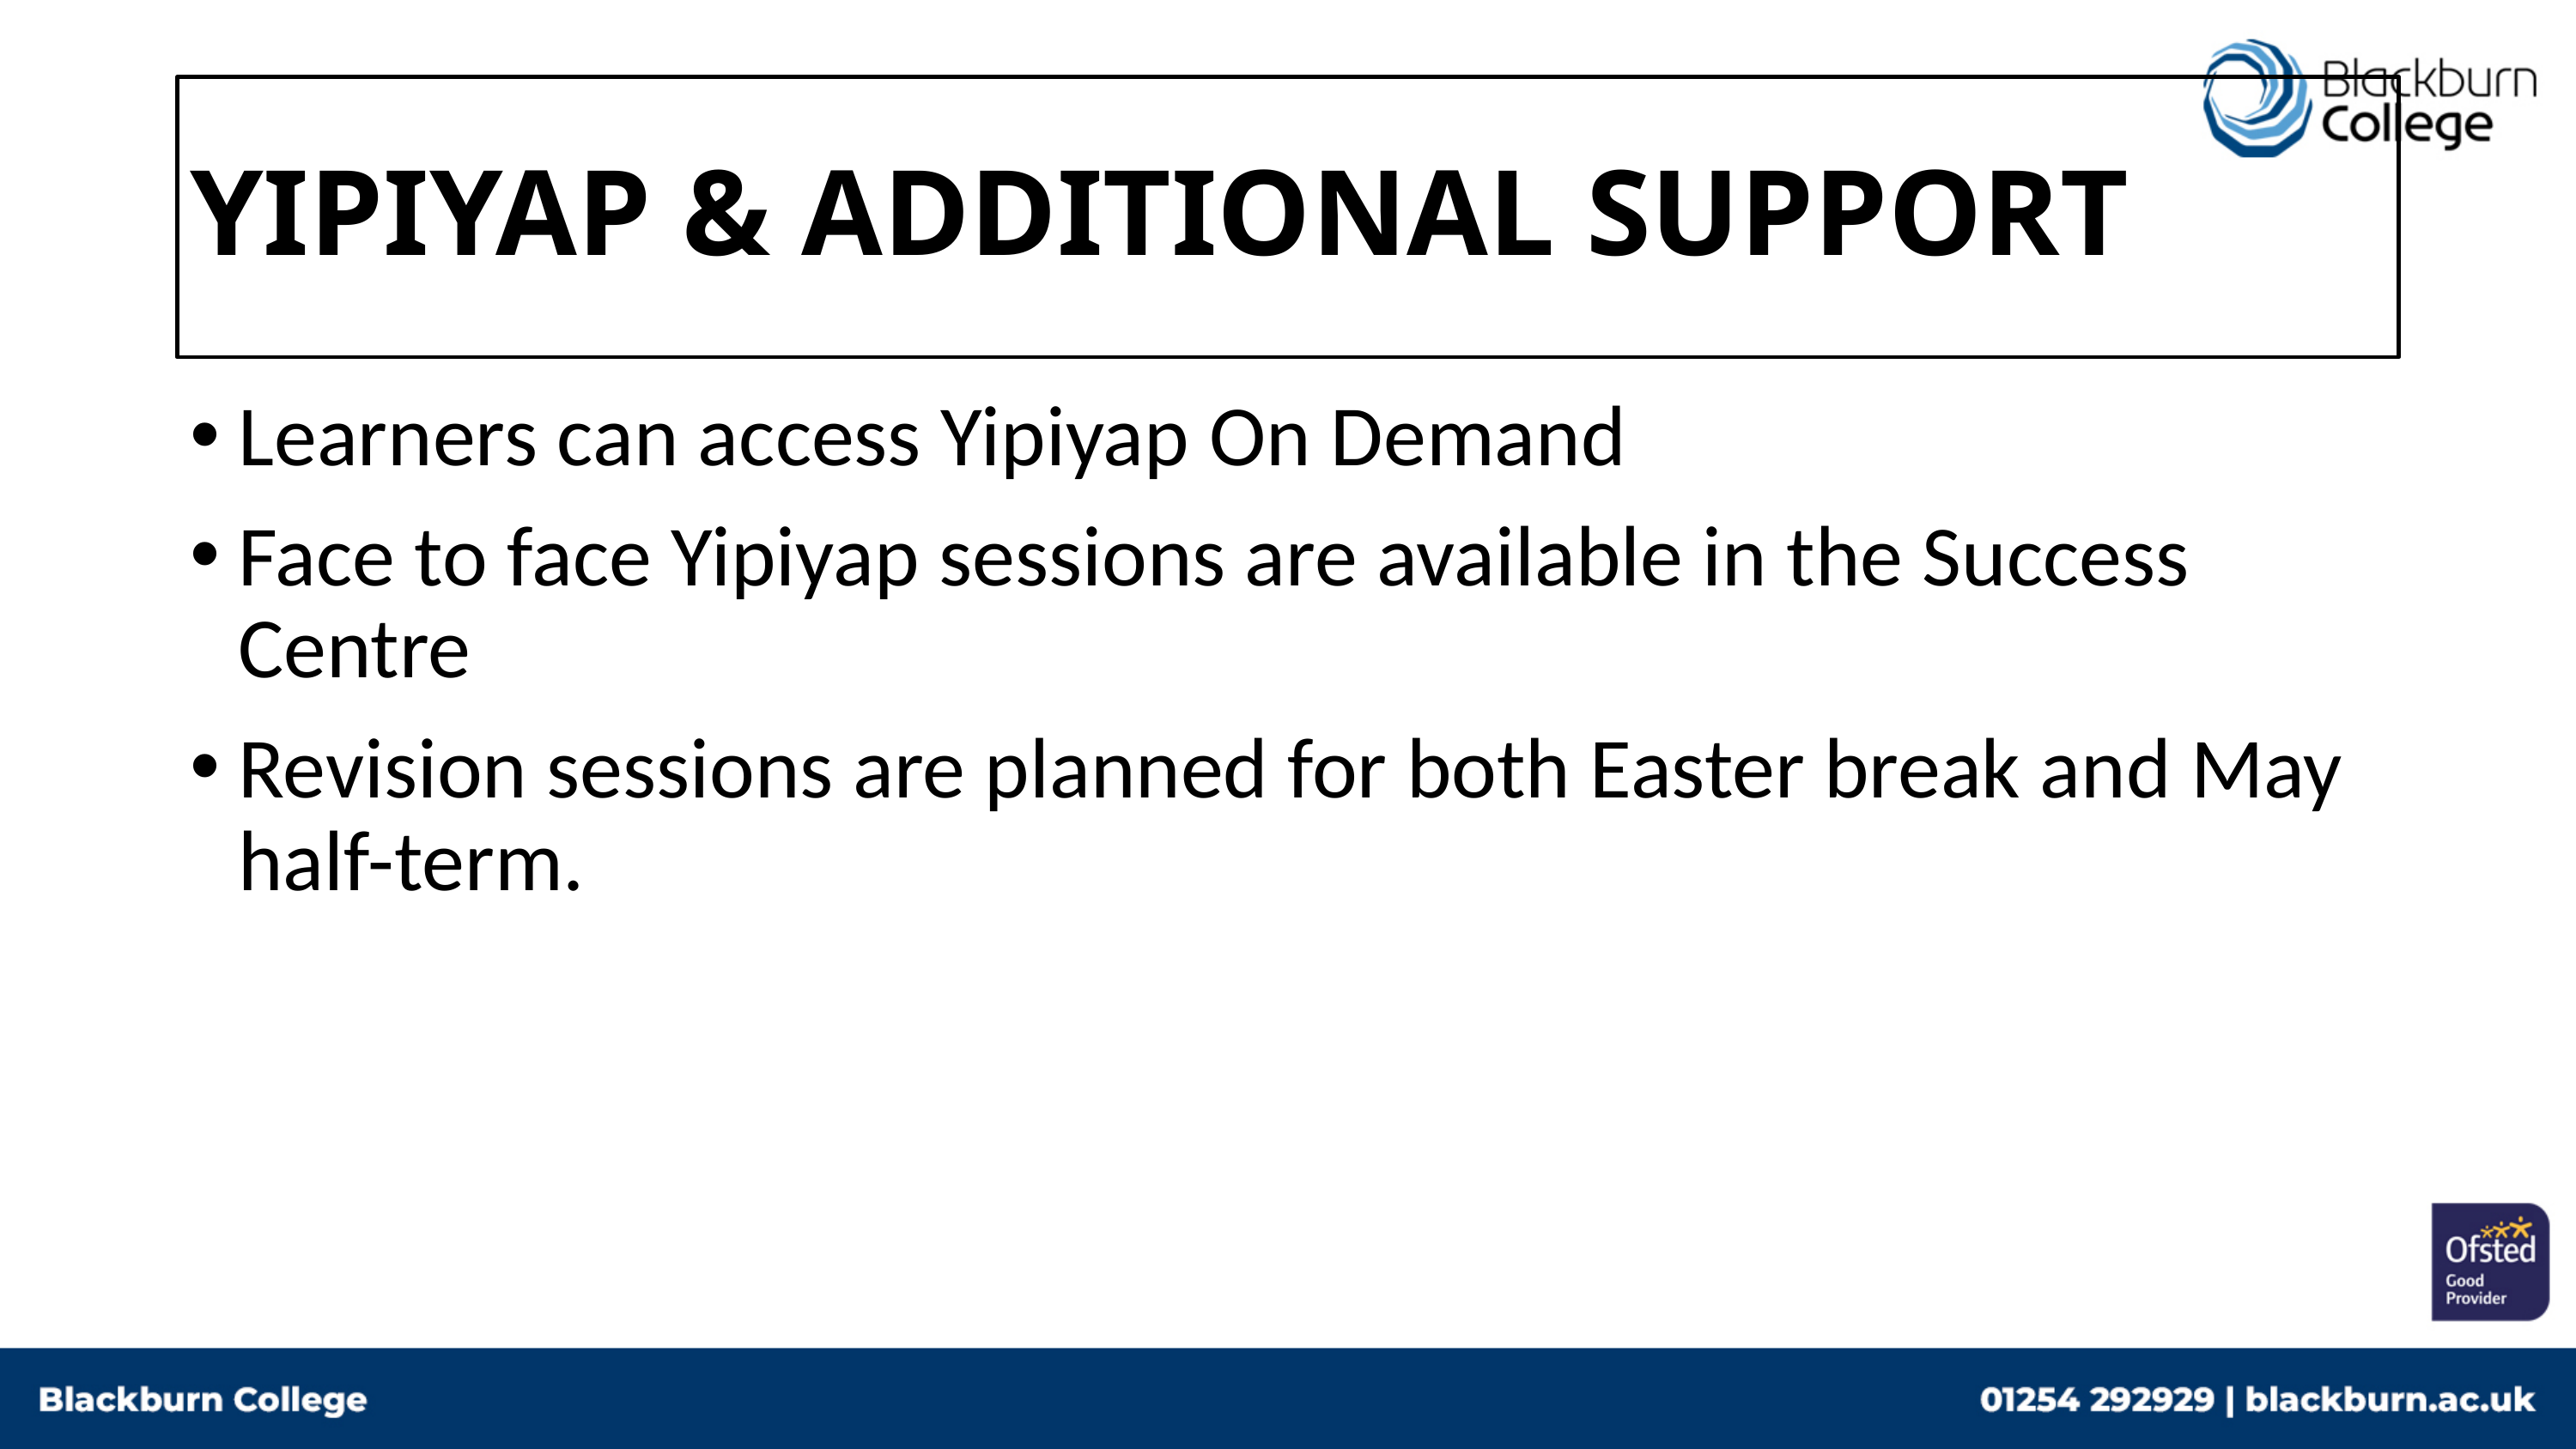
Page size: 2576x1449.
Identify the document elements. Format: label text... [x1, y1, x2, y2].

list Learners can access Yipiyap On Demand Face to face Yipiyap sessions are available in the Success Centre Revision sessions are planned for both Easter break and May half-term. [177, 385, 2399, 1305]
title YIPIYAP & ADDITIONAL SUPPORT [177, 76, 2399, 357]
picture [0, 0, 2576, 1449]
